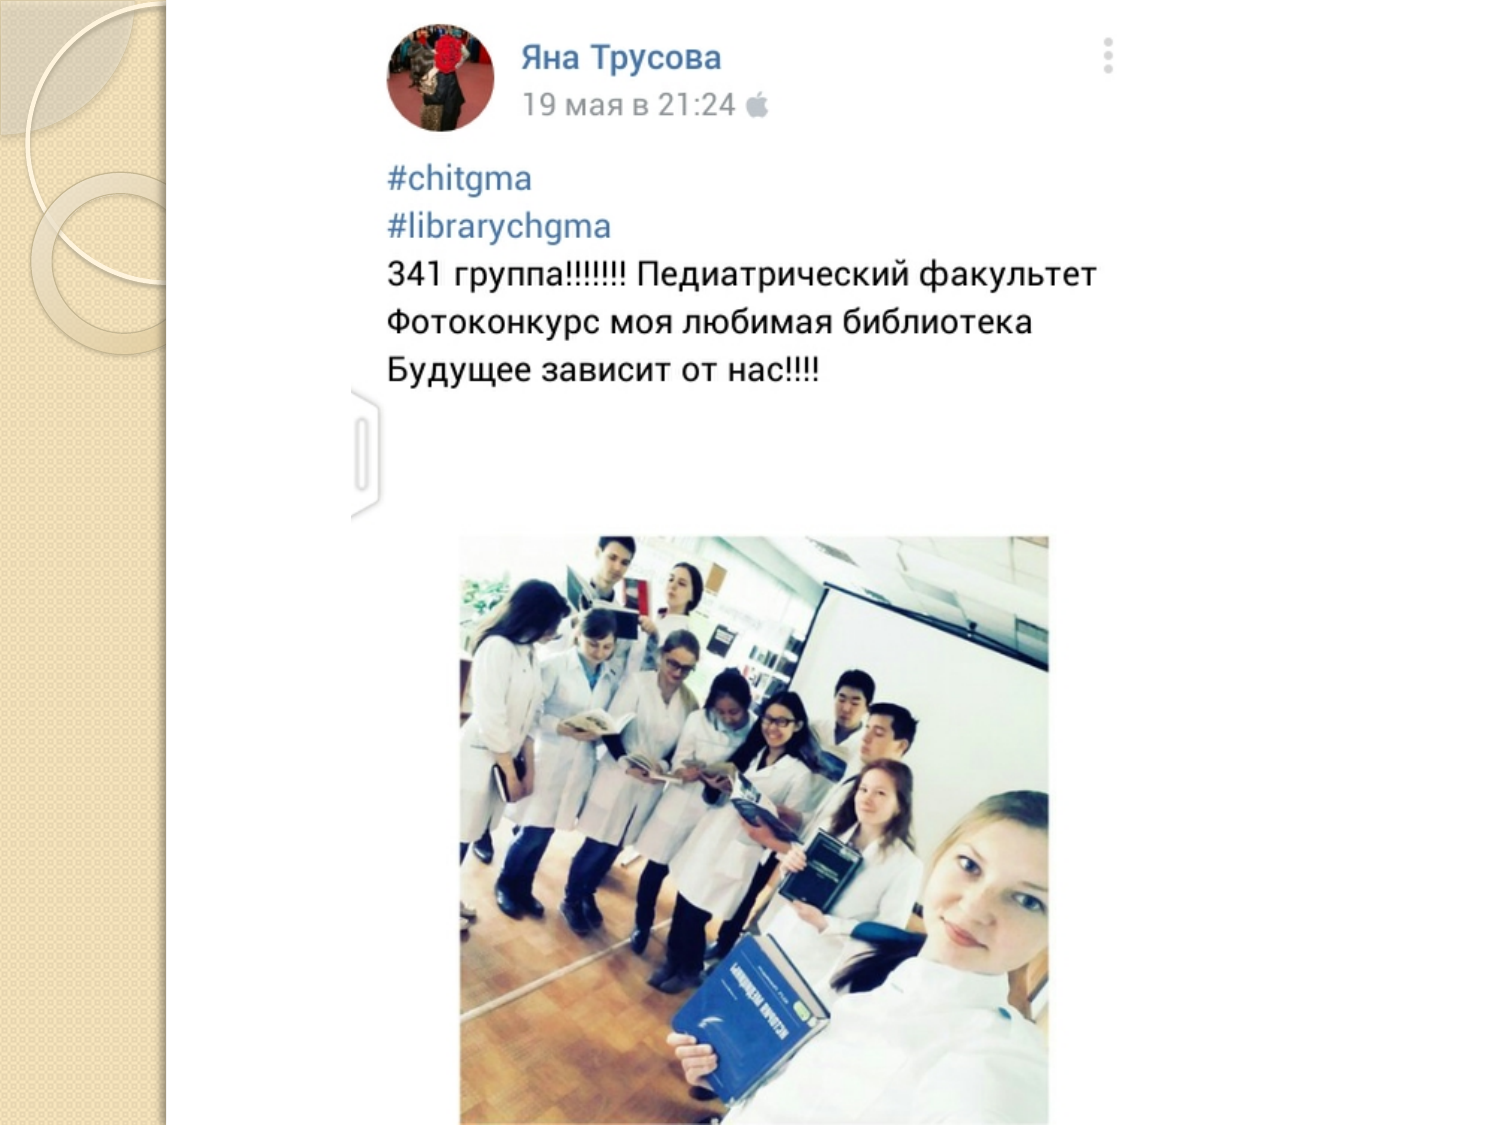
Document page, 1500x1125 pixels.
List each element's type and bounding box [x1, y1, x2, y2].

picture [351, 0, 1158, 1125]
